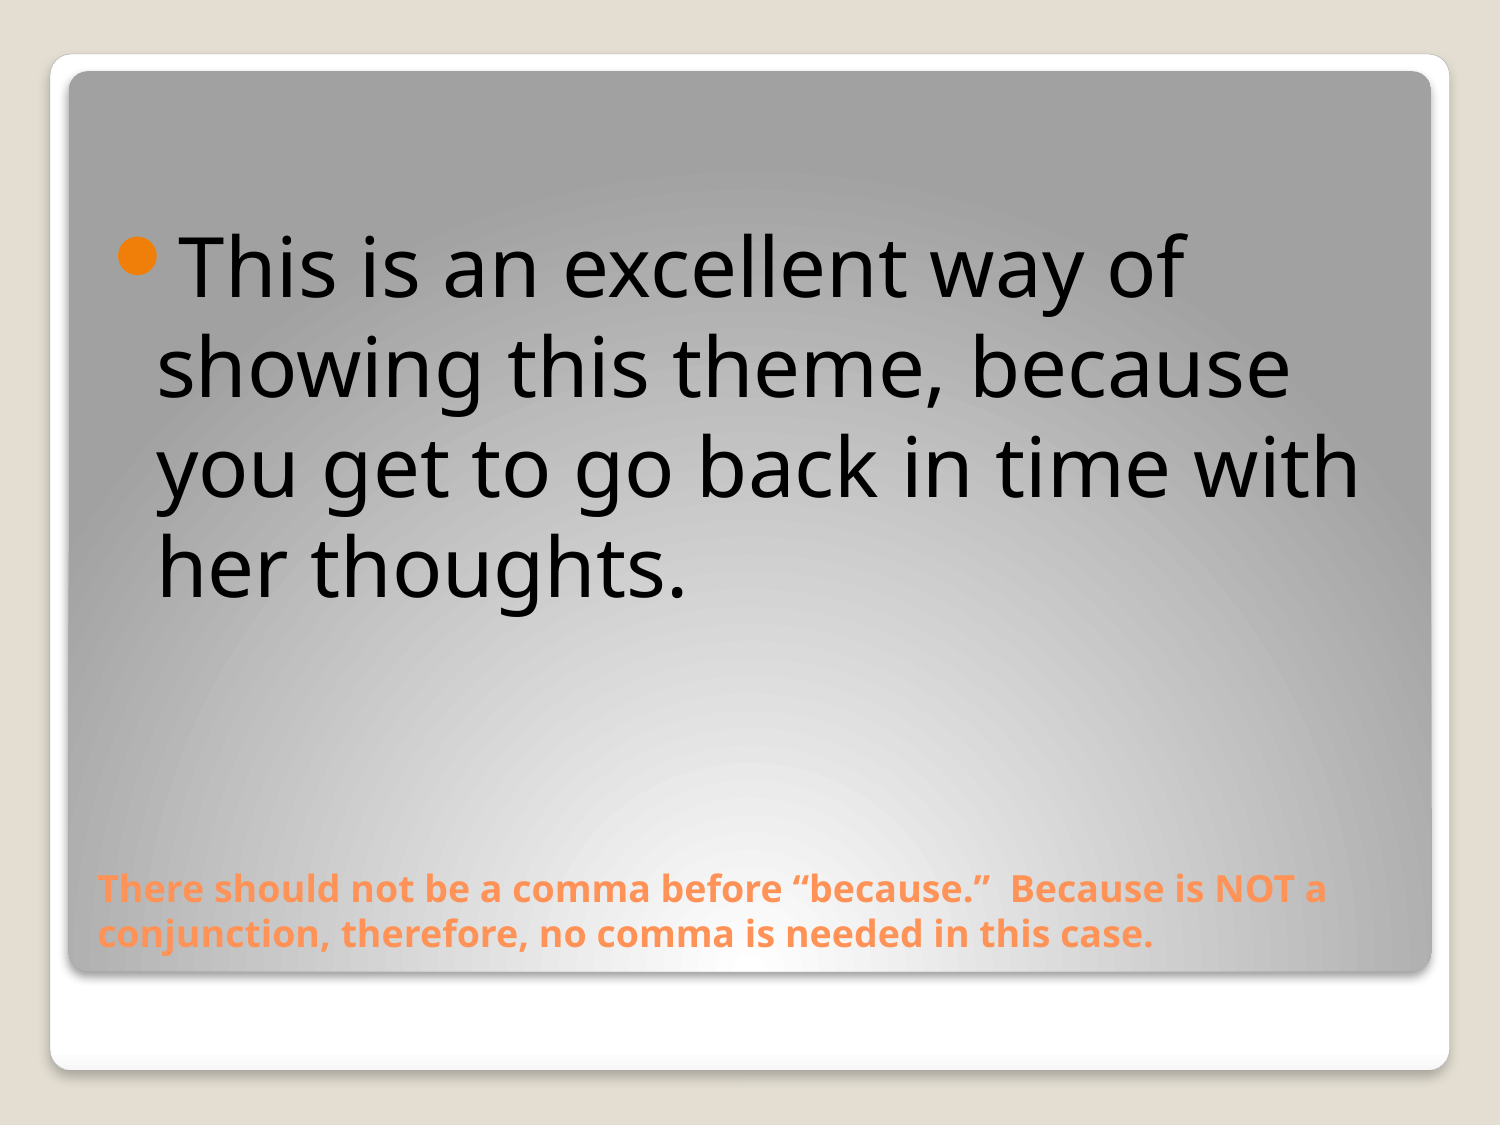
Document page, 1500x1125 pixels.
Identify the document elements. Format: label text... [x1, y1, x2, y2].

title There should not be a comma before “because.” Because is NOT a conjunction, therefore, no comma is needed in this case. [82, 838, 1425, 963]
list This is an excellent way of showing this theme, because you get to go back in time with her thoughts. [82, 86, 1425, 838]
